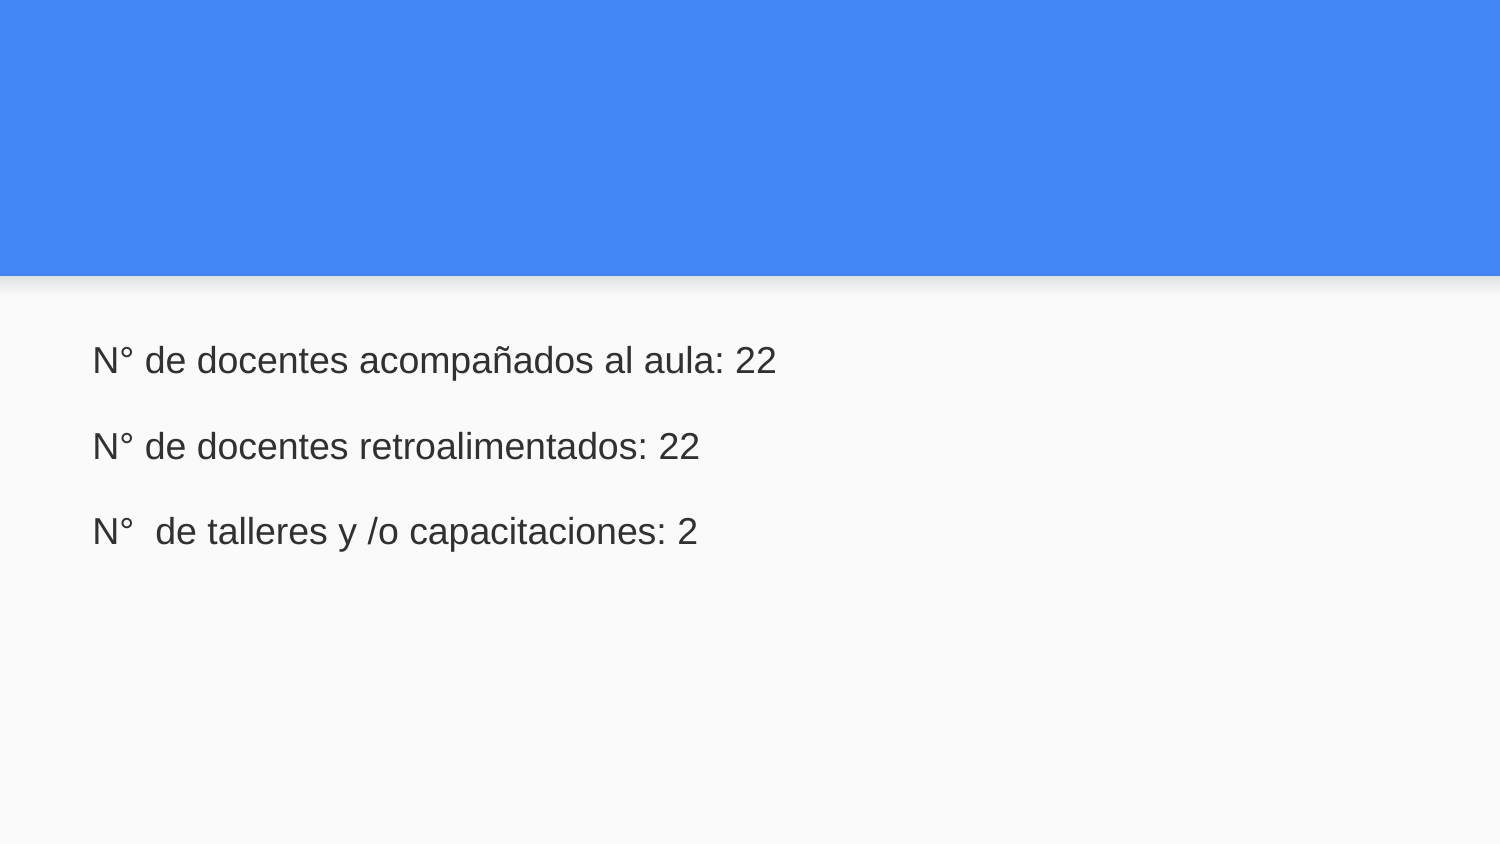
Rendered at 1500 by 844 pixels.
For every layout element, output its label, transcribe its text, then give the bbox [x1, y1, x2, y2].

list N° de docentes acompañados al aula: 22 N° de docentes retroalimentados: 22 N° de talleres y /o capacitaciones: 2 [77, 314, 1427, 760]
